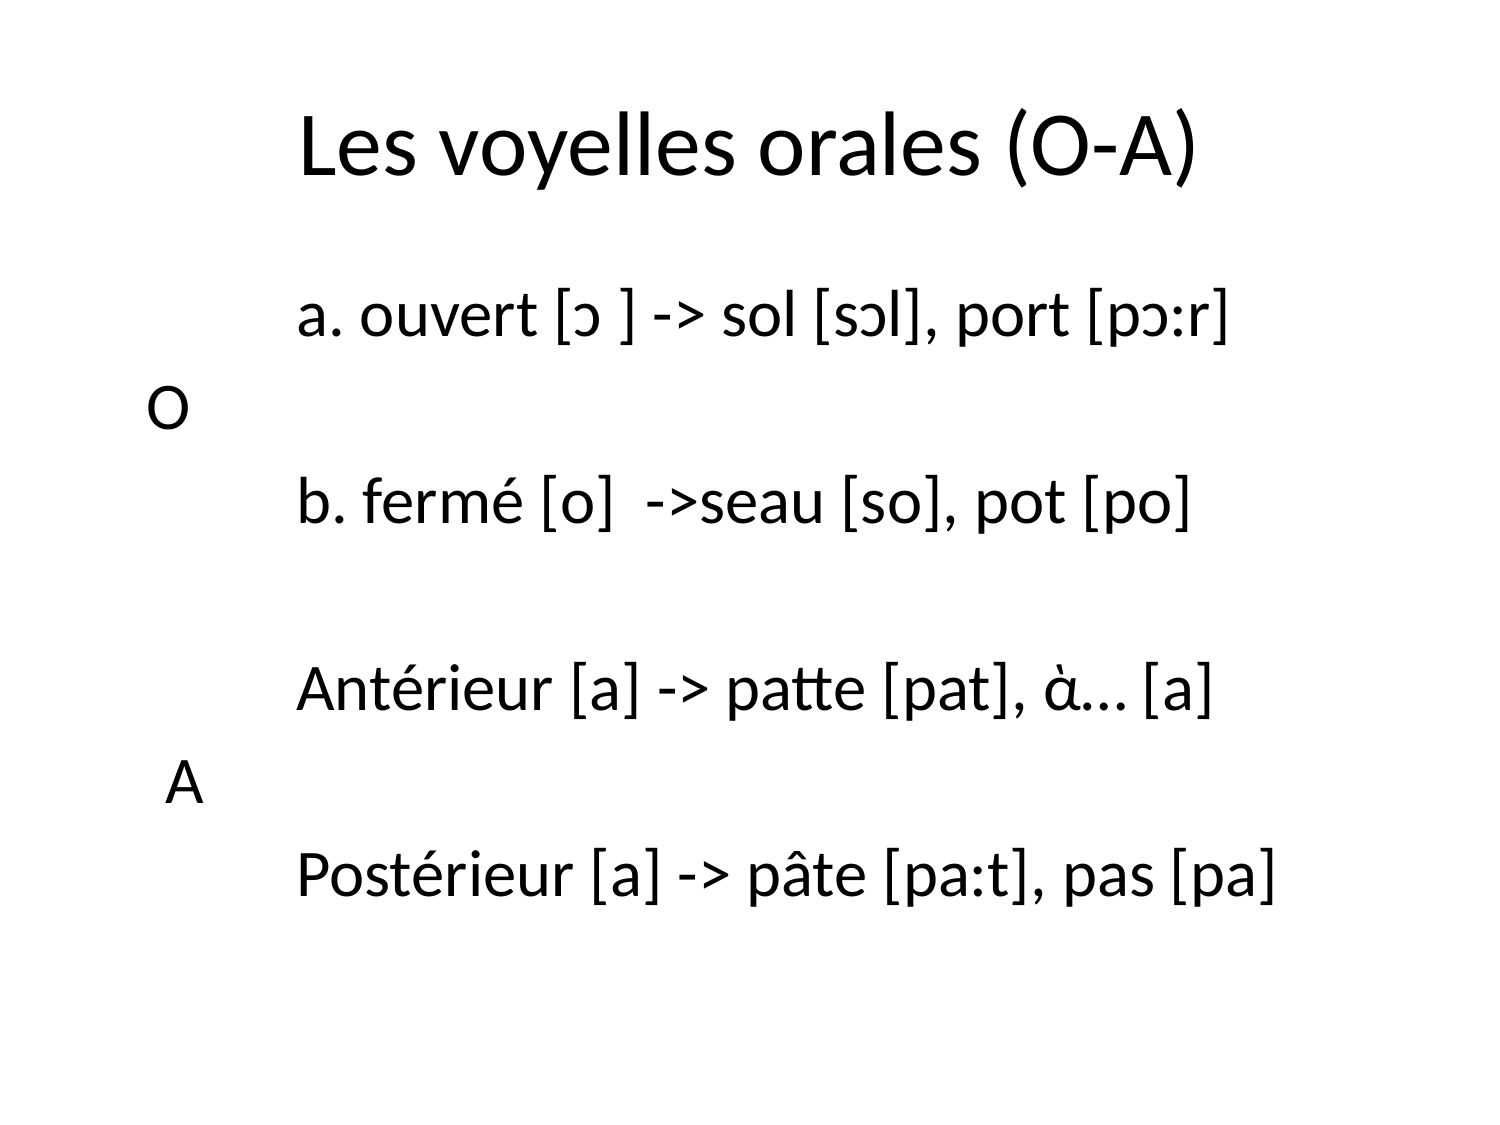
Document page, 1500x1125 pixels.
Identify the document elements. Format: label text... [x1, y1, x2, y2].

list a. ouvert [ͻ ] -> sol [sͻl], port [pͻ:r] O b. fermé [o] ->seau [so], pot [po] Antérieur [a] -> patte [pat], ὰ… [a] A Postérieur [a] -> pâte [pa:t], pas [pa] [75, 262, 1425, 1005]
title Les voyelles orales (O-A) [75, 45, 1425, 233]
